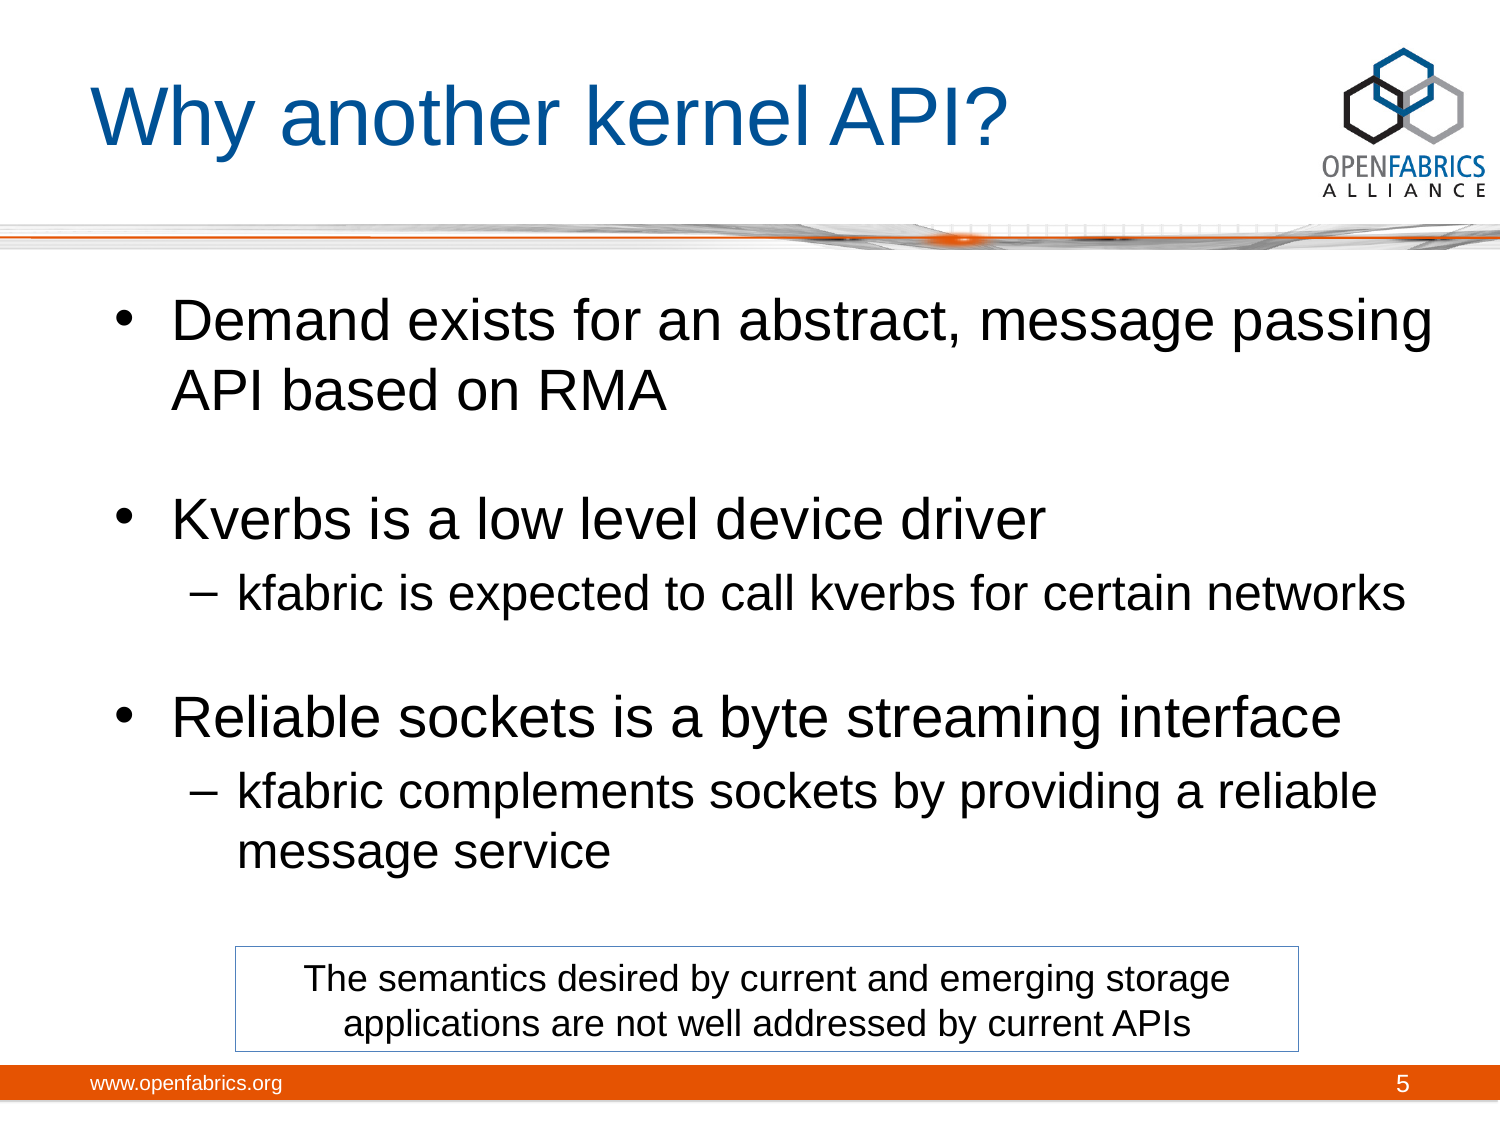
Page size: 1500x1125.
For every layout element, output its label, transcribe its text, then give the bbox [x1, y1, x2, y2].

picture [0, 239, 1500, 250]
list Demand exists for an abstract, message passing API based on RMA Kverbs is a low level device driver kfabric is expected to call kverbs for certain networks Reliable sockets is a byte streaming interface kfabric complements sockets by providing a reliable message service [99, 275, 1450, 1038]
footer www.openfabrics.org [75, 1052, 550, 1113]
title Why another kernel API? [75, 37, 1300, 188]
text_box The semantics desired by current and emerging storage applications are not well addressed by current APIs [235, 946, 1299, 1052]
slide_number 5 [1074, 1052, 1425, 1113]
picture [1312, 37, 1494, 219]
picture [0, 224, 1500, 236]
